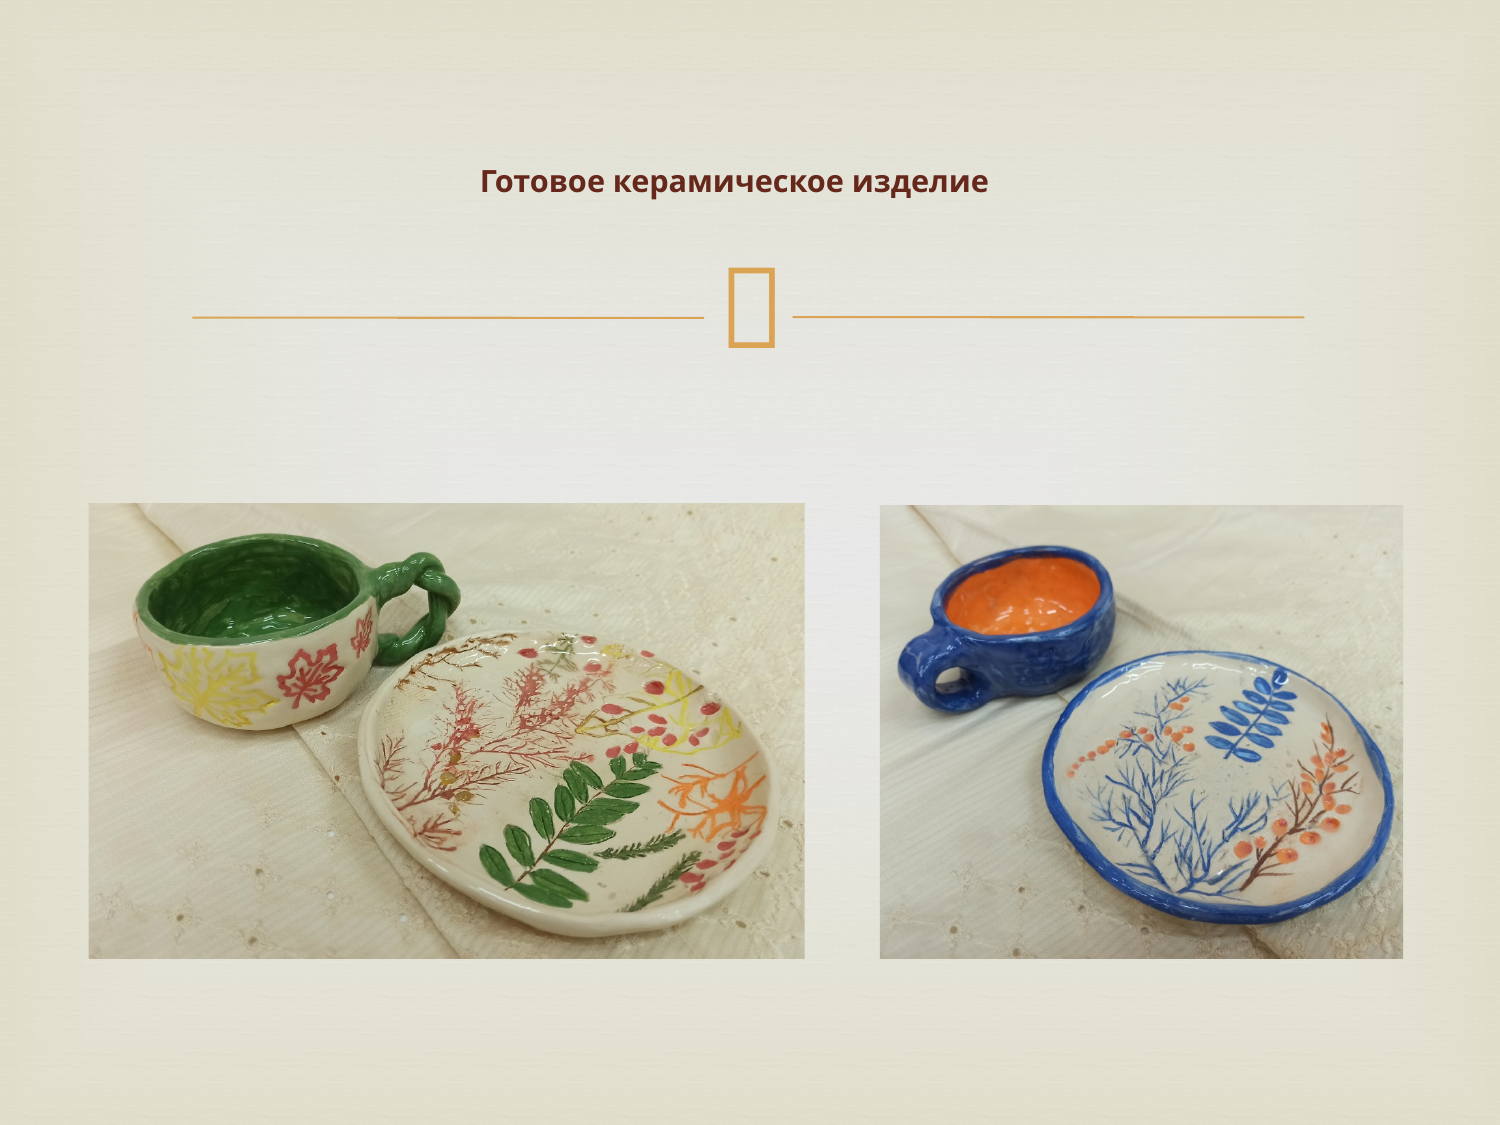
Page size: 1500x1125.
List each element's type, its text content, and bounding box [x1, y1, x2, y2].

picture [879, 504, 1404, 960]
title Готовое керамическое изделие [29, 113, 1447, 240]
picture [87, 502, 806, 960]
